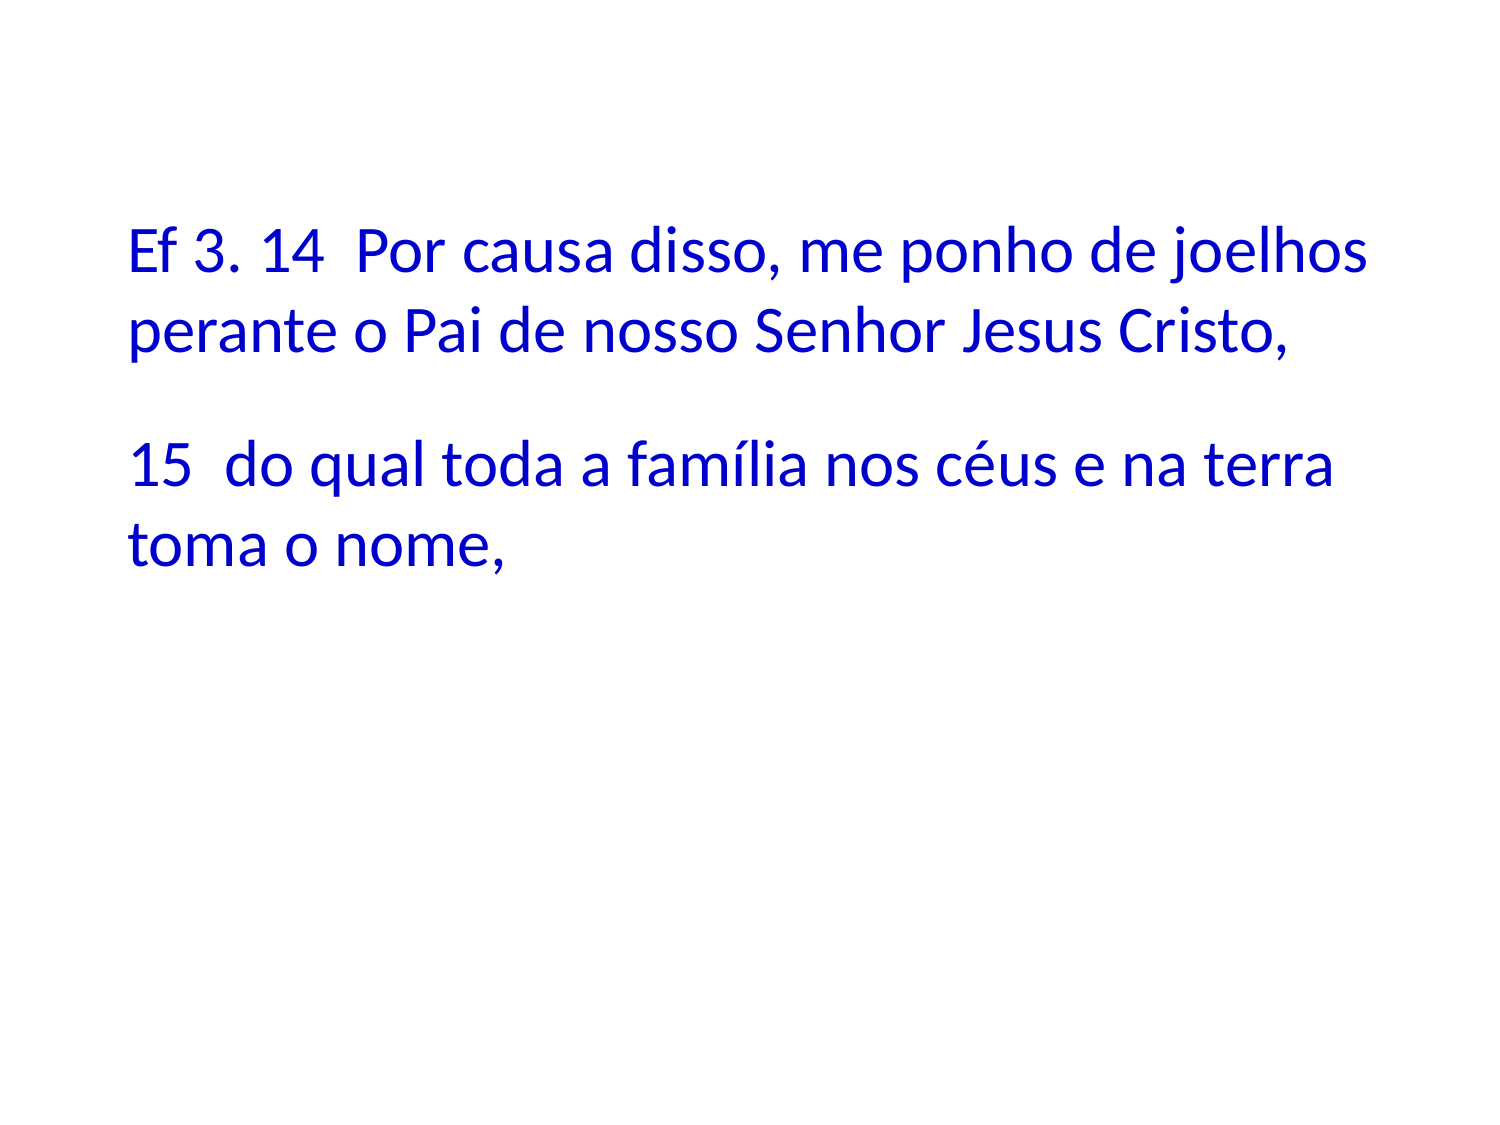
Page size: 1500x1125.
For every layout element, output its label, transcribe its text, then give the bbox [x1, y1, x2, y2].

list Ef 3. 14 Por causa disso, me ponho de joelhos perante o Pai de nosso Senhor Jesus Cristo, 15 do qual toda a família nos céus e na terra toma o nome, [112, 54, 1400, 1059]
